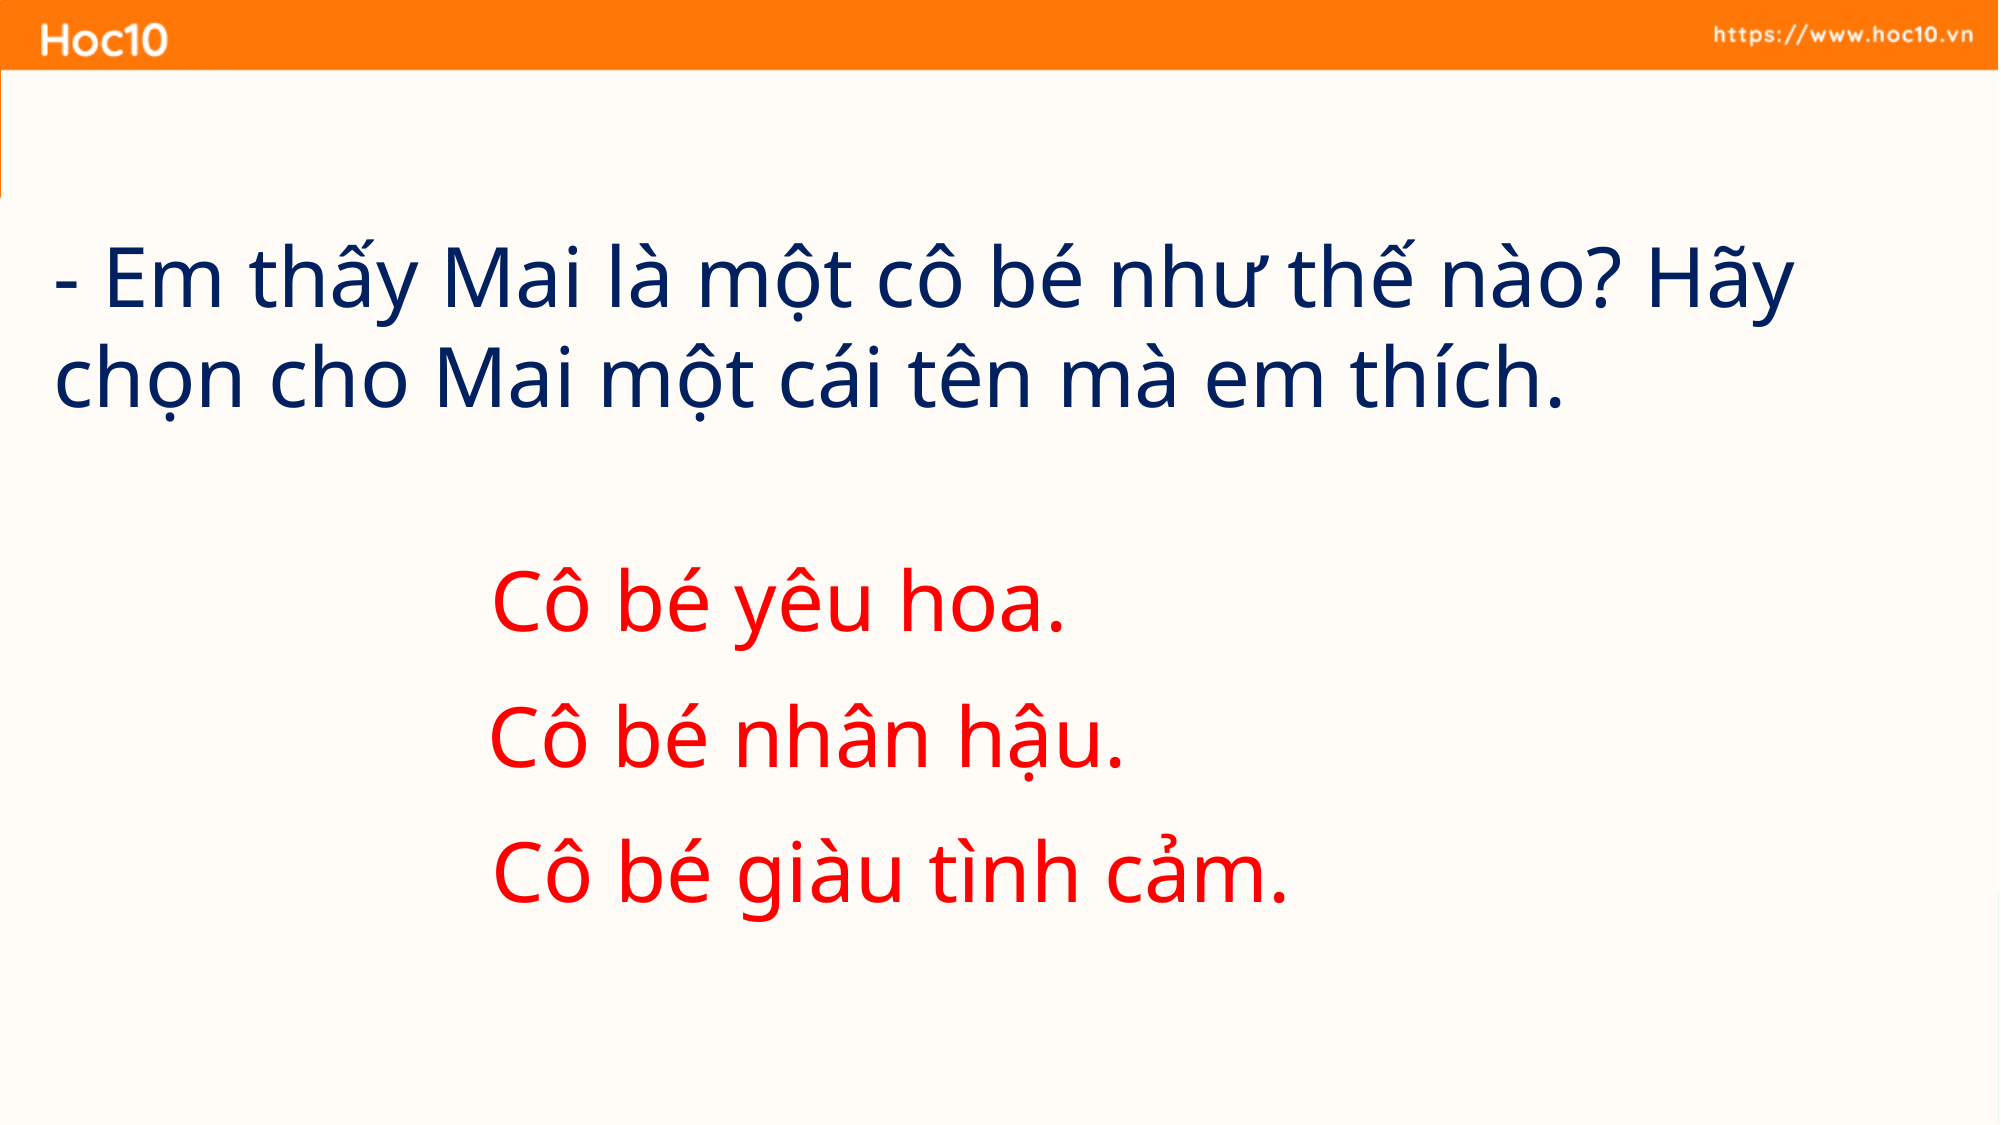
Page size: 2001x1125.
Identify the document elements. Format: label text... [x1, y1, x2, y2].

picture [0, 0, 2001, 1125]
text_box Cô bé giàu tình cảm. [441, 811, 1342, 927]
text_box Cô bé nhân hậu. [441, 676, 1174, 792]
text_box - Em thấy Mai là một cô bé như thế nào? Hãy chọn cho Mai một cái tên mà em thích. [39, 216, 2000, 432]
text_box Cô bé yêu hoa. [412, 540, 1146, 656]
